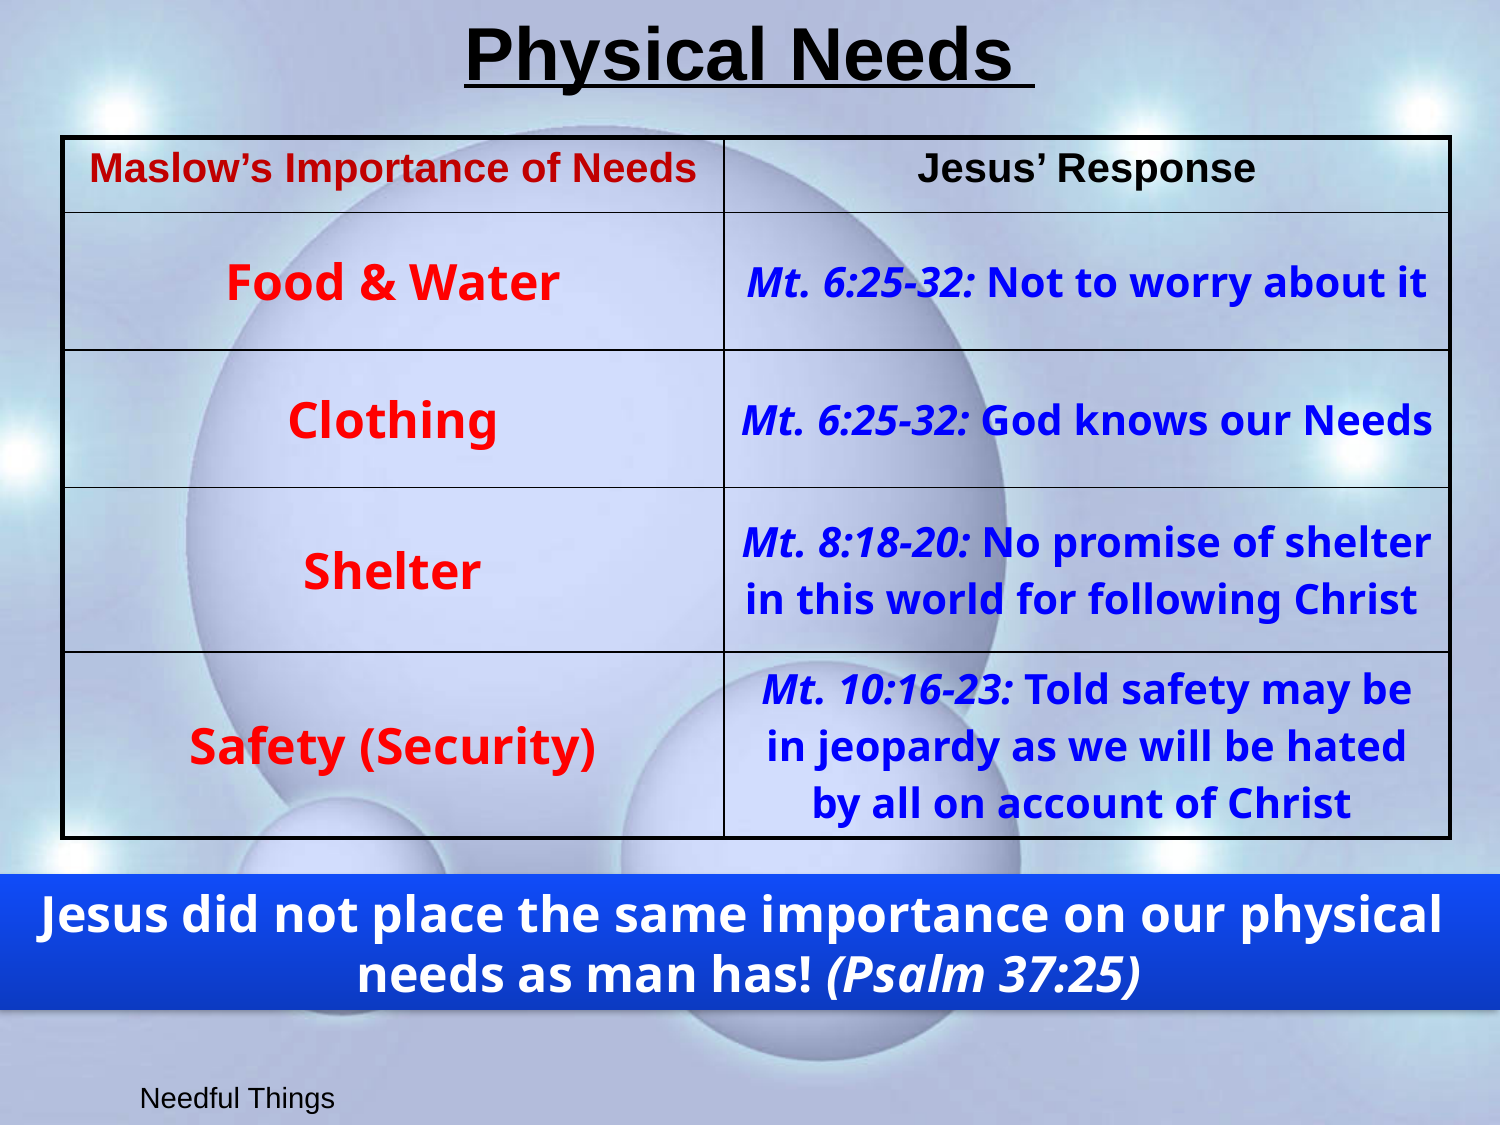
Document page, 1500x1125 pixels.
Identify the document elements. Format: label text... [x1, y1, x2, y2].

table_cell Mt. 10:16-23: Told safety may be in jeopardy as we will be hated by all on account of Christ [725, 653, 1448, 836]
table_cell Mt. 6:25-32: God knows our Needs [725, 351, 1448, 487]
table_cell Shelter [65, 488, 723, 651]
table_cell Safety (Security) [65, 653, 723, 836]
table_cell Mt. 8:18-20: No promise of shelter in this world for following Christ [725, 488, 1448, 651]
table_cell Mt. 6:25-32: Not to worry about it [725, 213, 1448, 349]
picture [0, 1010, 1500, 1125]
picture [0, 100, 1500, 874]
table_header Jesus’ Response [725, 140, 1448, 212]
table_header Maslow’s Importance of Needs [65, 140, 723, 212]
table_cell Food & Water [65, 213, 723, 349]
table_cell Clothing [65, 351, 723, 487]
footer Needful Things [0, 1072, 475, 1125]
title Physical Needs [0, 0, 1500, 100]
text_box Jesus did not place the same importance on our physical needs as man has! (Psalm 37:25) [0, 874, 1500, 1010]
